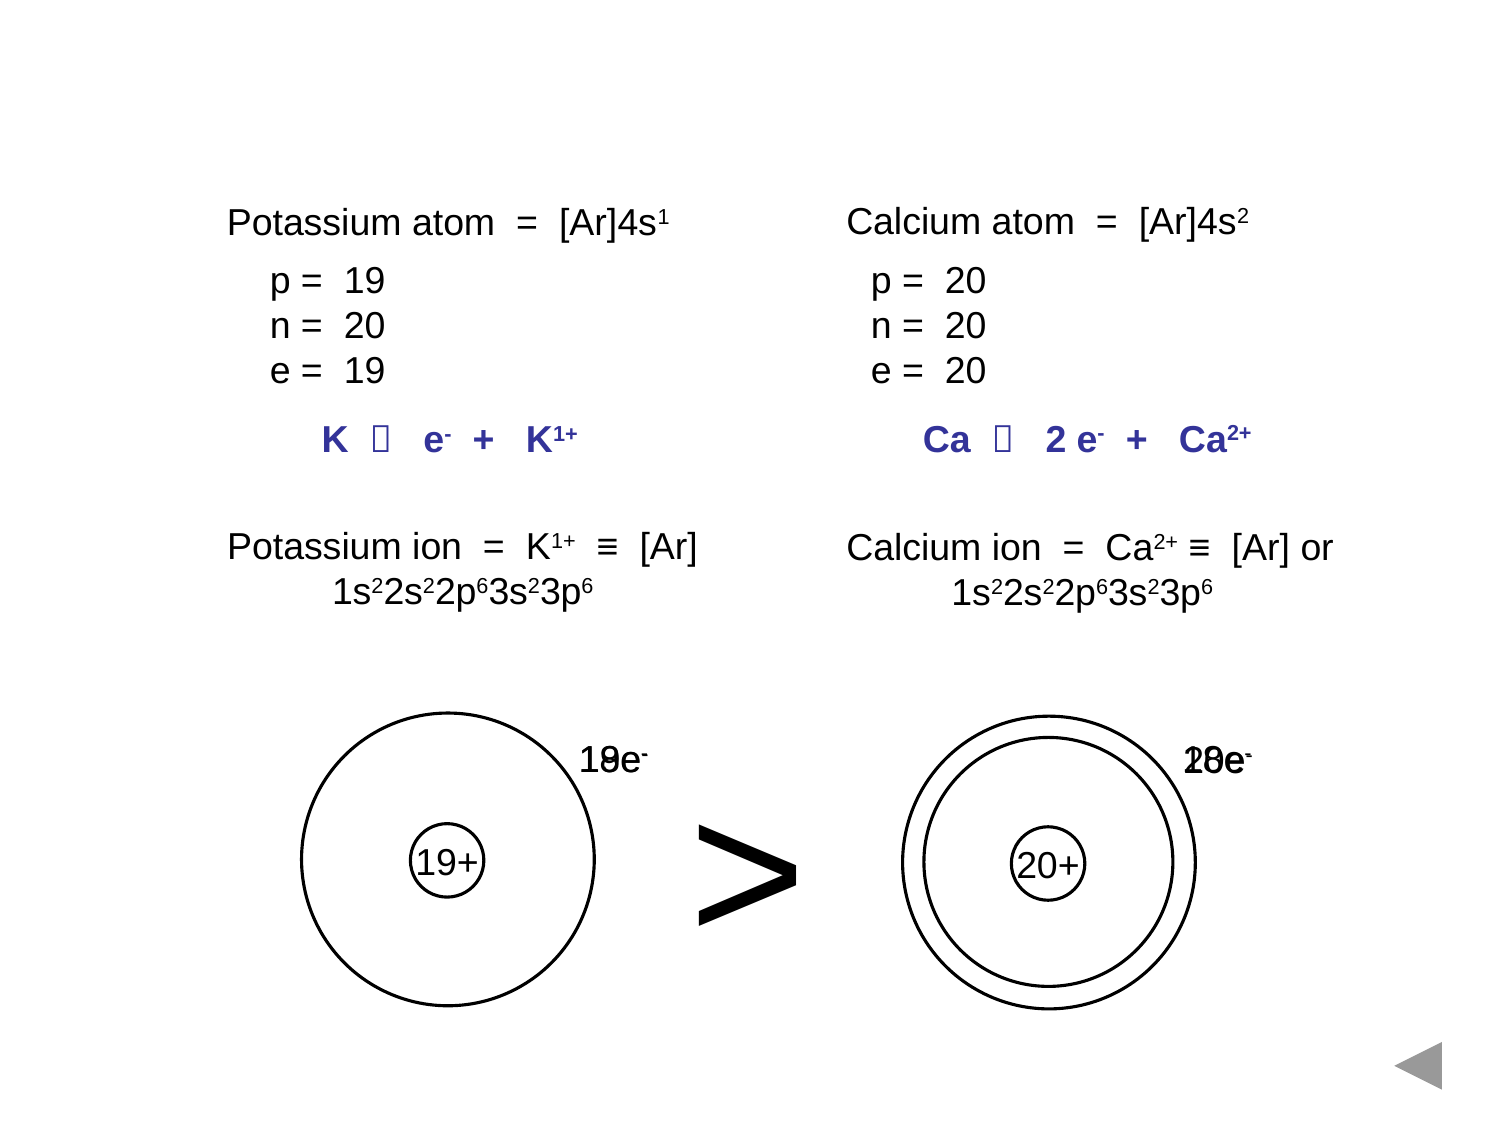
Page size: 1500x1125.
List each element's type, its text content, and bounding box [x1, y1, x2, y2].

text_box K  e- + K1+ [306, 407, 593, 468]
text_box Ca  2 e- + Ca2+ [908, 407, 1267, 467]
text_box > [674, 734, 822, 989]
text_box p = 20 n = 20 e = 20 [856, 248, 1002, 399]
text_box Potassium ion = K1+ ≡ [Ar] 1s22s22p63s23p6 [212, 514, 735, 620]
text_box 19e- [564, 727, 664, 788]
text_box [923, 737, 1173, 987]
text_box [1371, 1034, 1465, 1098]
text_box [301, 713, 595, 1006]
text_box Calcium atom = [Ar]4s2 [831, 190, 1264, 250]
text_box 19+ [410, 823, 484, 898]
text_box p = 19 n = 20 e = 19 [255, 248, 401, 399]
text_box [902, 716, 1196, 1009]
text_box 20e- [1168, 728, 1268, 789]
text_box Calcium ion = Ca2+ ≡ [Ar] or 1s22s22p63s23p6 [831, 515, 1360, 621]
text_box Potassium atom = [Ar]4s1 [212, 190, 685, 251]
